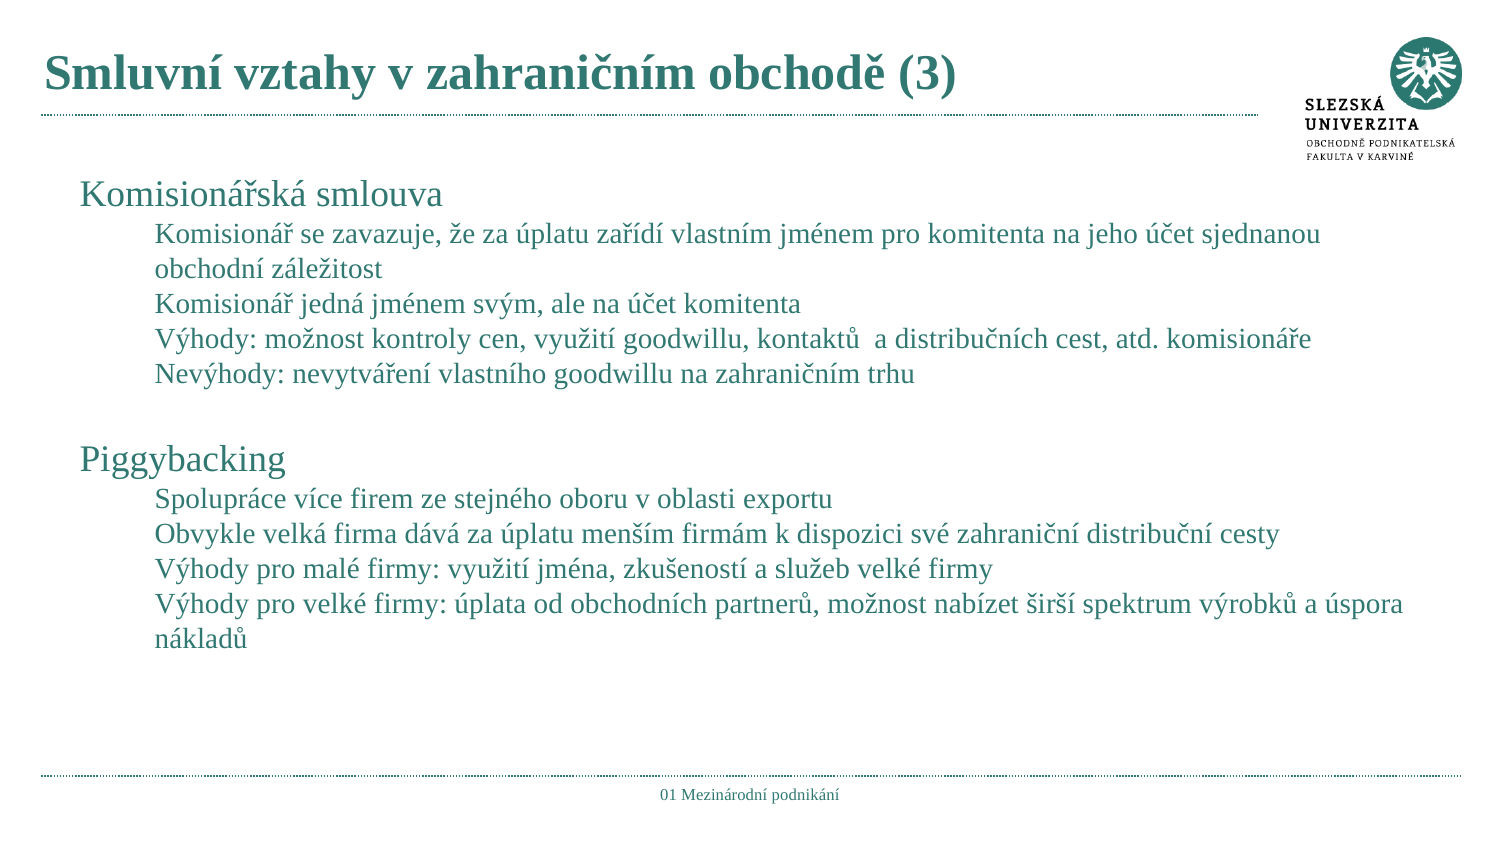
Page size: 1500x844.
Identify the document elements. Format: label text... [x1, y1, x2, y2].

list Komisionářská smlouva Komisionář se zavazuje, že za úplatu zařídí vlastním jménem pro komitenta na jeho účet sjednanou obchodní záležitost Komisionář jedná jménem svým, ale na účet komitenta Výhody: možnost kontroly cen, využití goodwillu, kontaktů a distribučních cest, atd. komisionáře Nevýhody: nevytváření vlastního goodwillu na zahraničním trhu Piggybacking Spolupráce více firem ze stejného oboru v oblasti exportu Obvykle velká firma dává za úplatu menším firmám k dispozici své zahraniční distribuční cesty Výhody pro malé firmy: využití jména, zkušeností a služeb velké firmy Výhody pro velké firmy: úplata od obchodních partnerů, možnost nabízet širší spektrum výrobků a úspora nákladů [64, 161, 1424, 682]
picture [1305, 37, 1462, 160]
text_box 01 Mezinárodní podnikání [442, 776, 1058, 811]
title Smluvní vztahy v zahraničním obchodě (3) [29, 32, 1152, 116]
